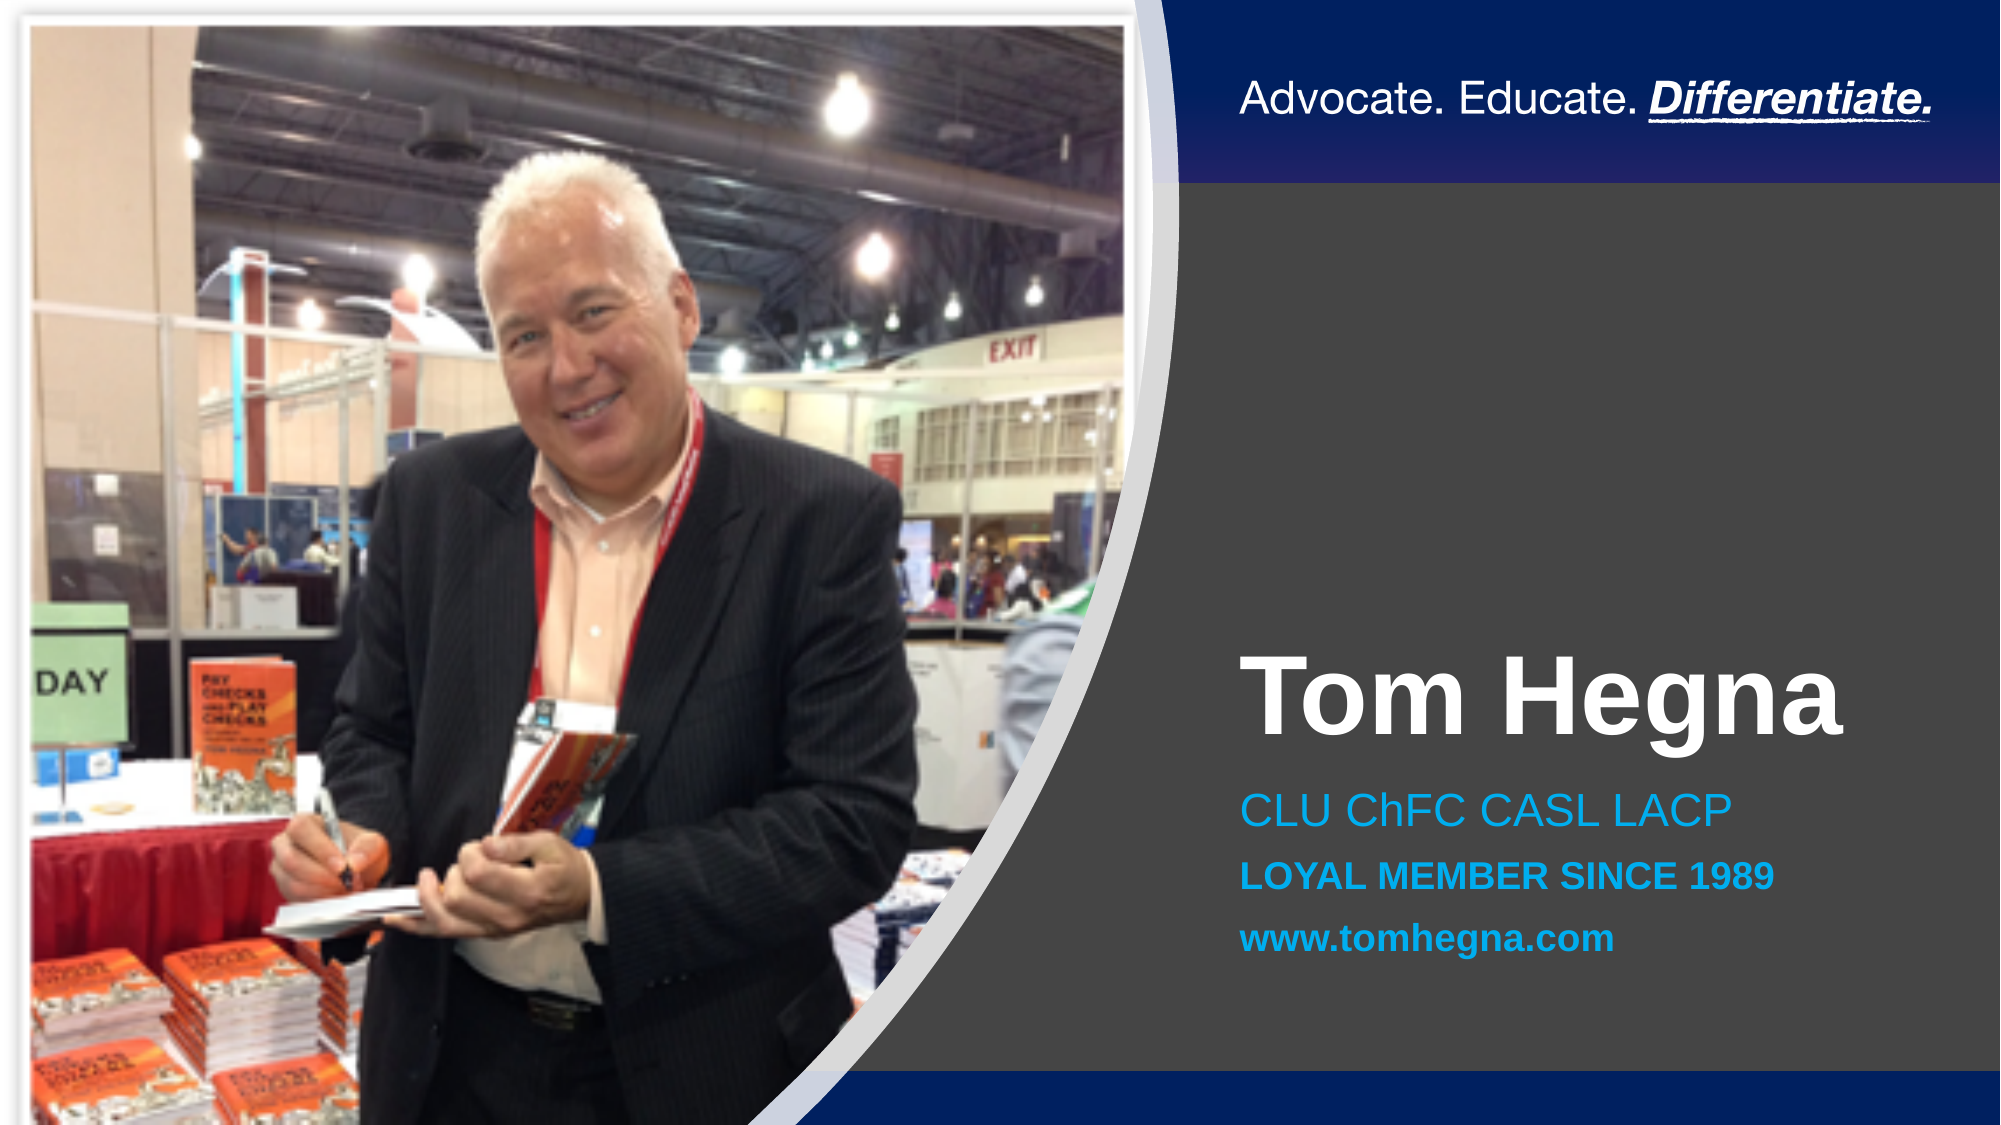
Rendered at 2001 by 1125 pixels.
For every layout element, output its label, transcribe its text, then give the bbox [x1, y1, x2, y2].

picture [1239, 80, 1931, 124]
text_box [1153, 0, 1181, 476]
picture [0, 0, 1153, 1125]
title Tom Hegna [1224, 292, 1895, 767]
subtitle CLU ChFC CASL LACP LOYAL MEMBER SINCE 1989 www.tomhegna.com [1224, 779, 1895, 968]
